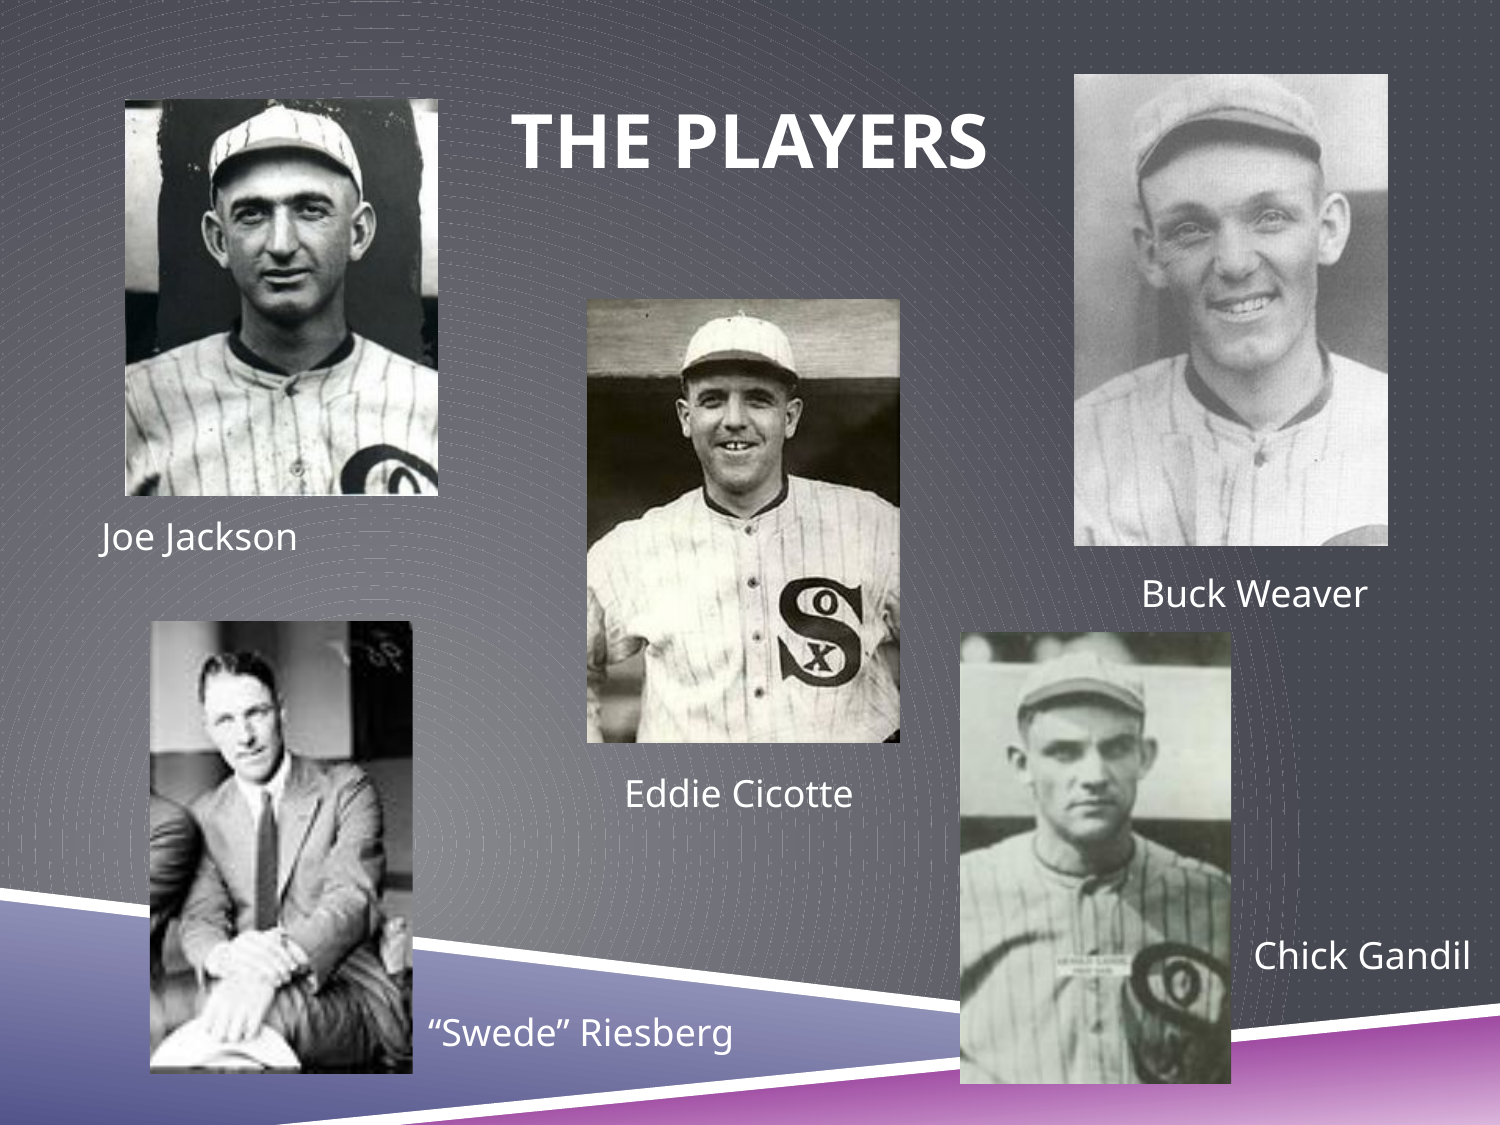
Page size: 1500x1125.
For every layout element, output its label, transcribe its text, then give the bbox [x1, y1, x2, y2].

picture [1074, 74, 1388, 546]
text_box Eddie Cicotte [609, 762, 869, 823]
picture [587, 299, 901, 743]
text_box “Swede” Riesberg [418, 1001, 749, 1062]
picture [959, 632, 1232, 1084]
text_box Chick Gandil [1238, 924, 1487, 985]
picture [149, 621, 413, 1074]
text_box Joe Jackson [86, 505, 314, 566]
picture [124, 99, 438, 496]
text_box Buck Weaver [1126, 562, 1384, 623]
title The Players [112, 45, 1388, 233]
